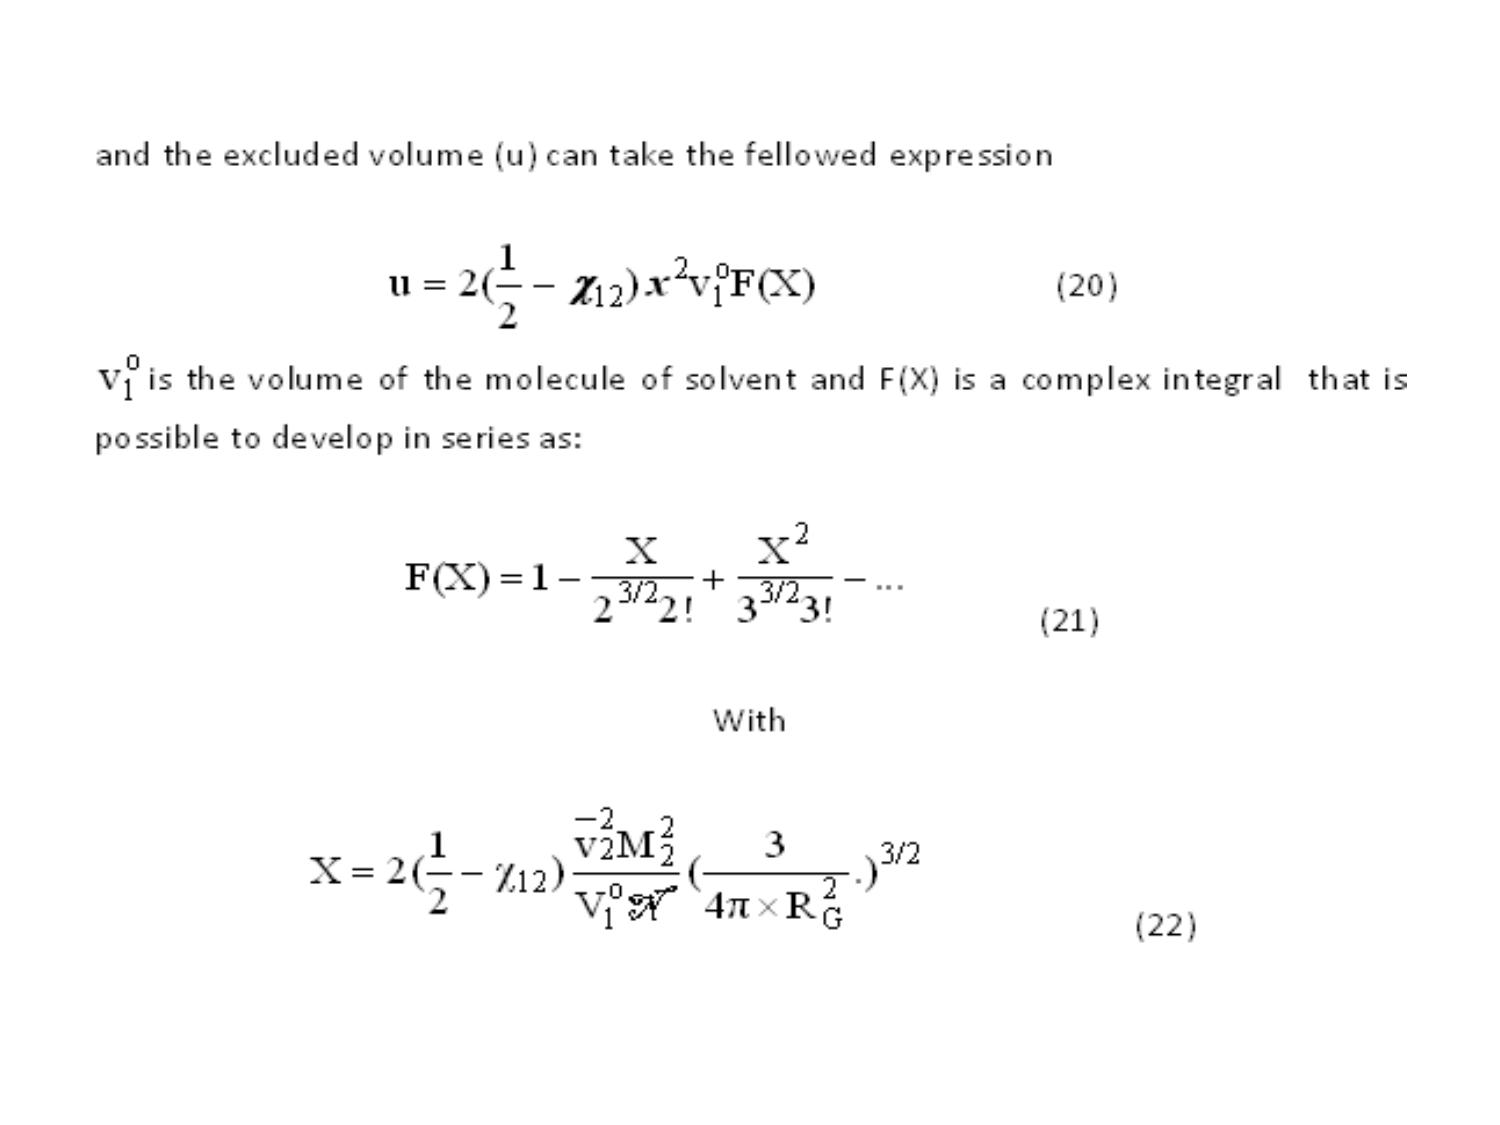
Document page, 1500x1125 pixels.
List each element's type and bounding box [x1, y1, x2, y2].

list [34, 105, 1407, 1032]
